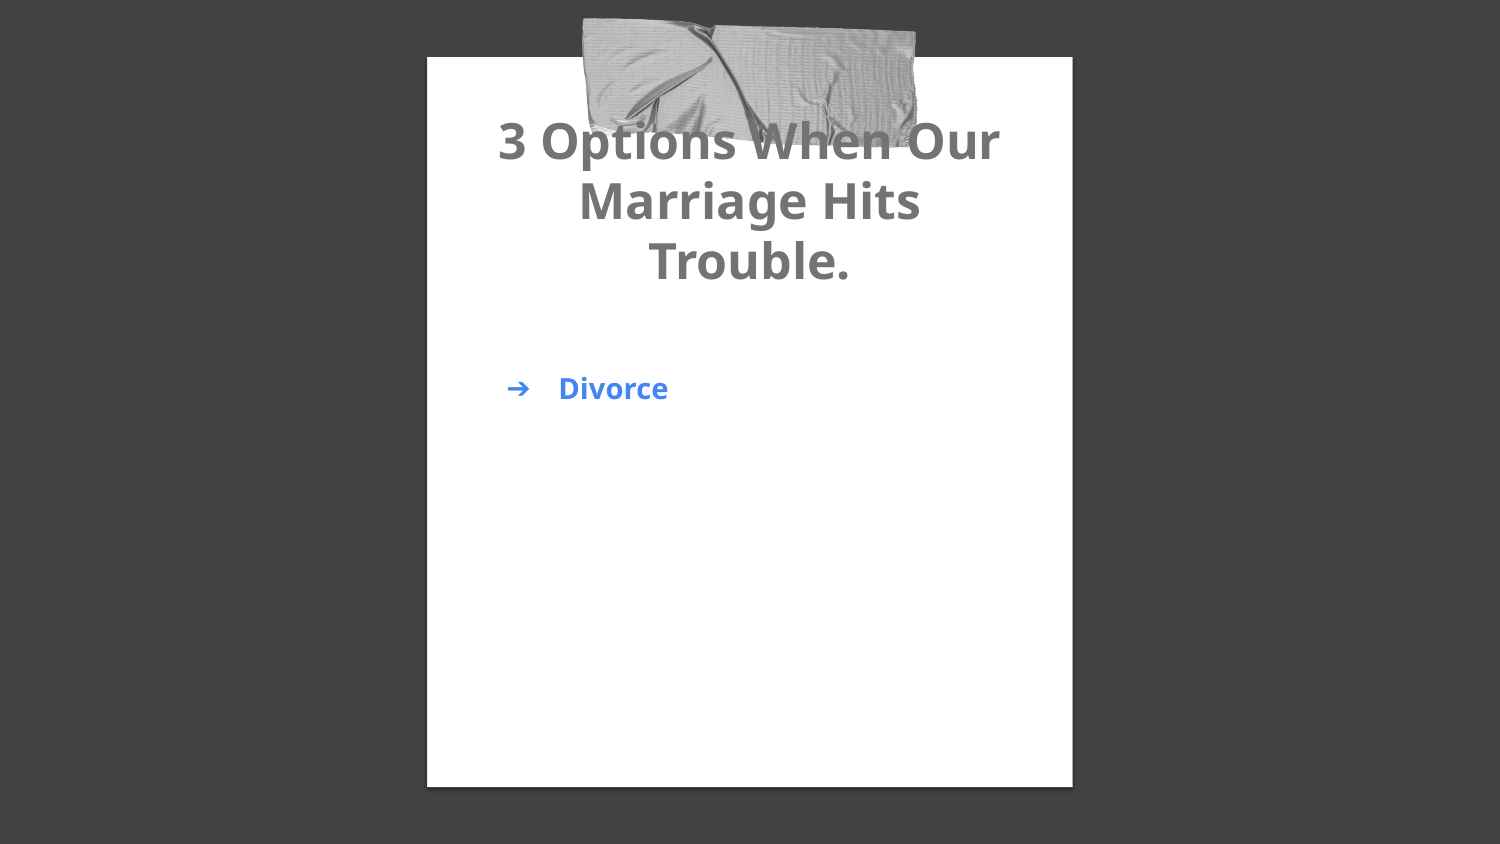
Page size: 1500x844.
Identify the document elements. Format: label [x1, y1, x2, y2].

picture [400, 16, 1100, 818]
